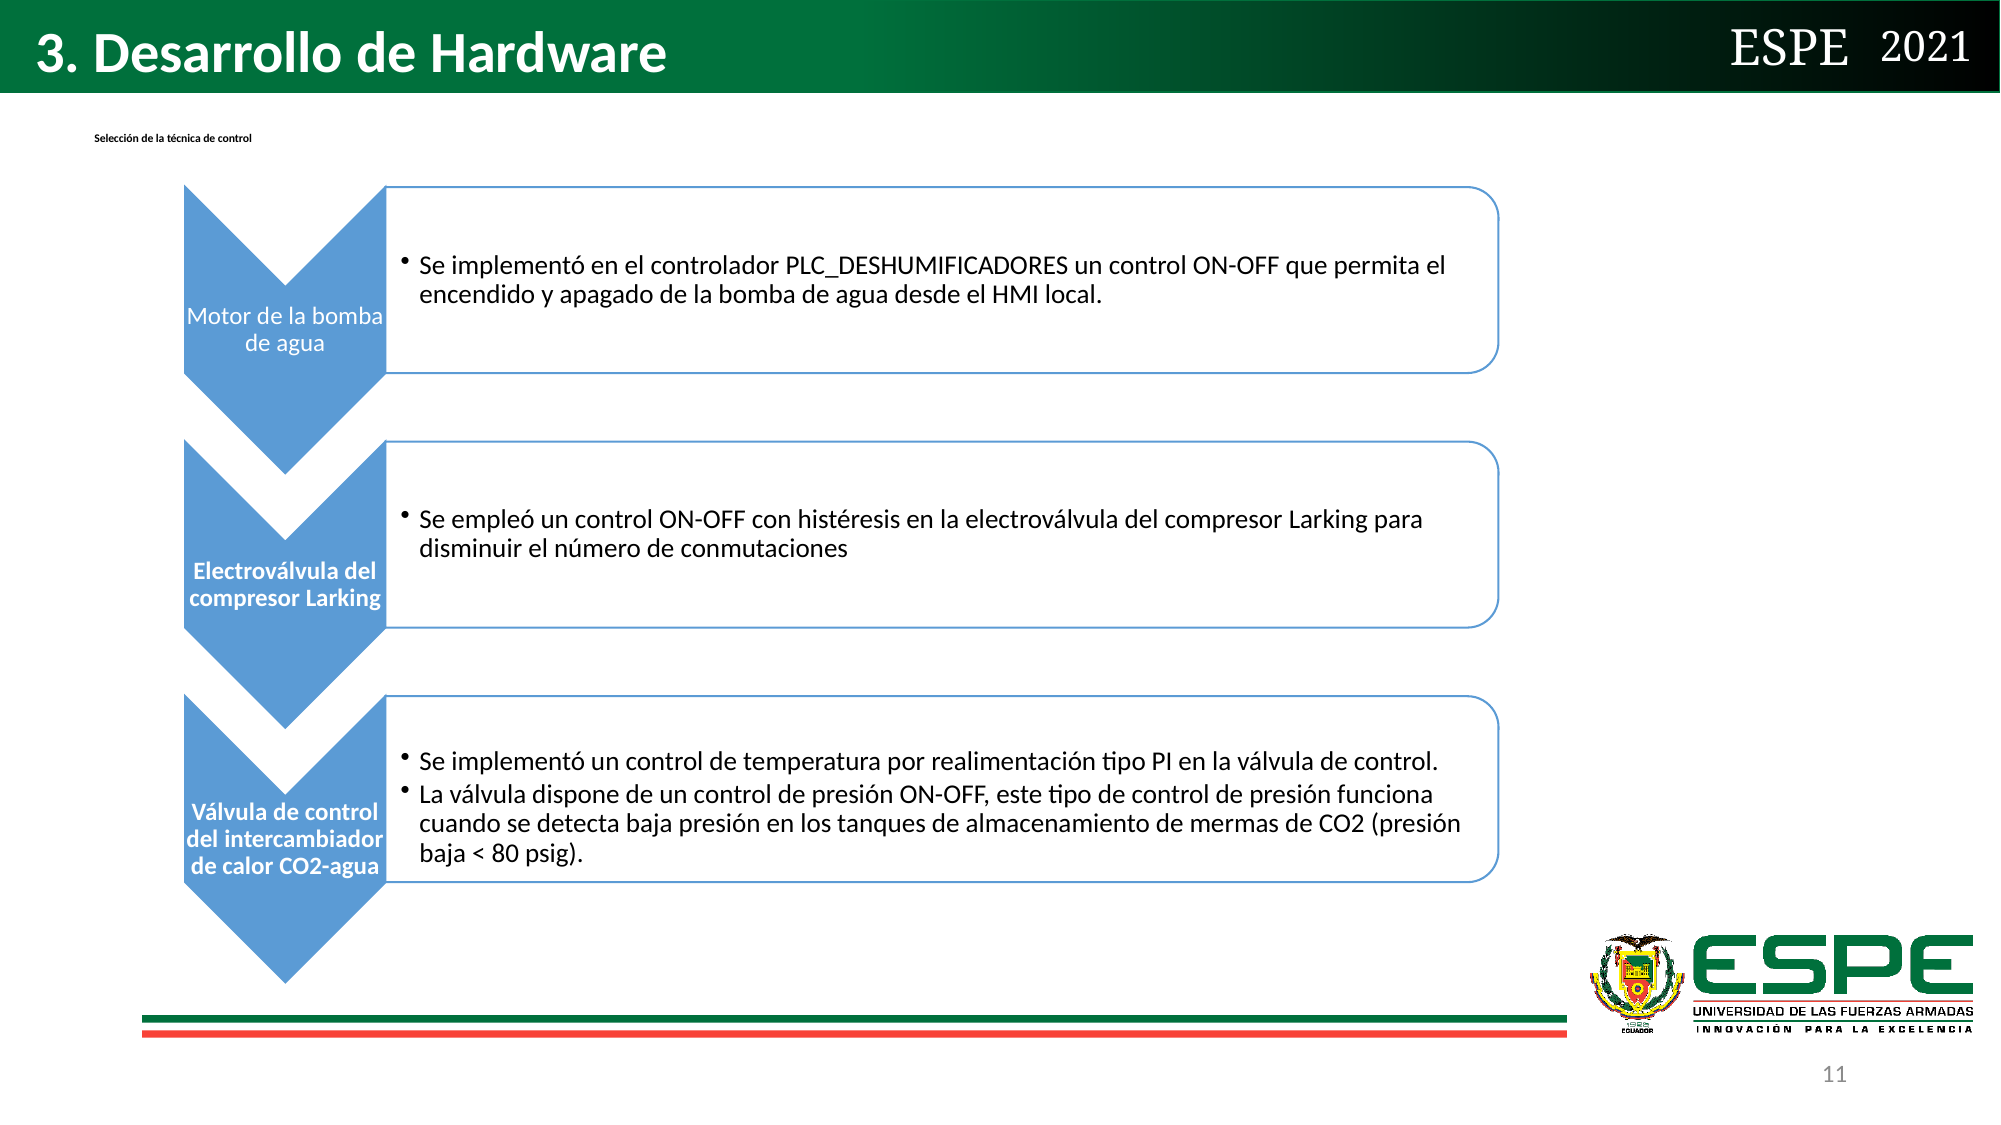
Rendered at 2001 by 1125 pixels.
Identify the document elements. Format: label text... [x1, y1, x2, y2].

text_box [0, 0, 2000, 93]
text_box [141, 1015, 1568, 1038]
text_box 2021 [1864, 11, 1998, 77]
text_box 3. Desarrollo de Hardware [20, 6, 683, 92]
picture [1590, 933, 1973, 1033]
text_box ESPE [1714, 8, 1904, 84]
title Selección de la técnica de control [79, 108, 1146, 153]
slide_number 11 [1412, 1042, 1863, 1103]
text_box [185, 186, 1499, 983]
